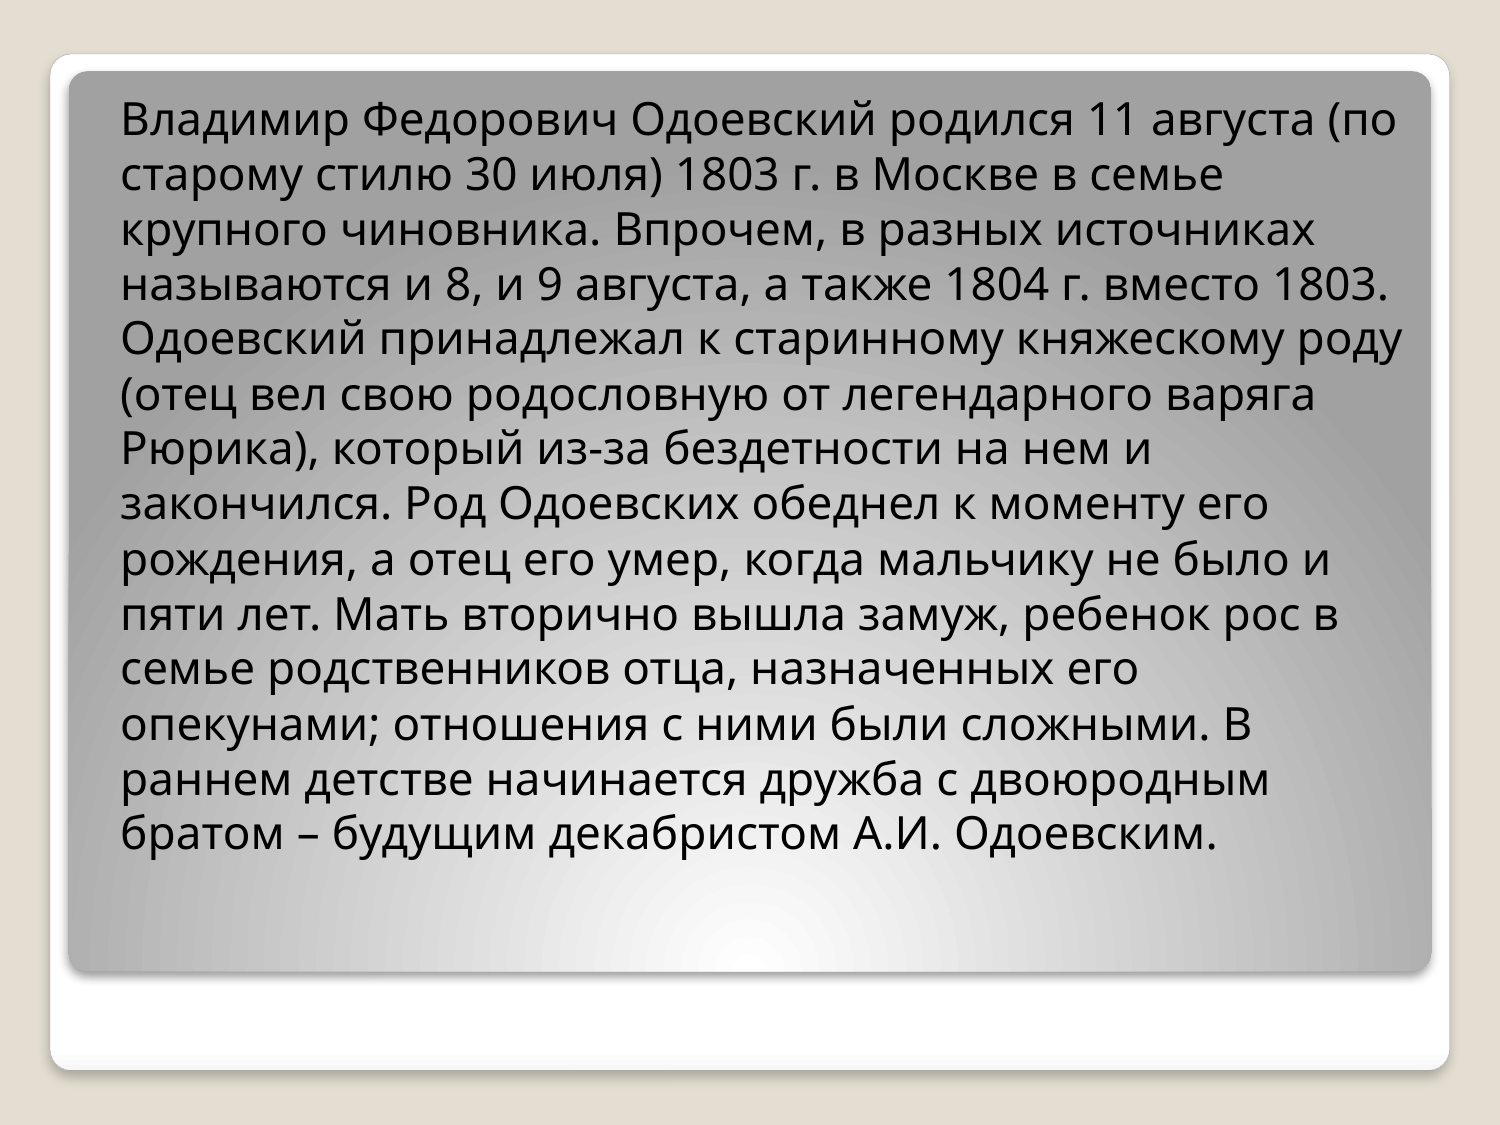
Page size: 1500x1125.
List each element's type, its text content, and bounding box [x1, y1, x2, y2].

text_box Владимир Федорович Одоевский родился 11 августа (по старому стилю 30 июля) 1803 г. в Москве в семье крупного чиновника. Впрочем, в разных источниках называются и 8, и 9 августа, а также 1804 г. вместо 1803. Одоевский принадлежал к старинному княжескому роду (отец вел свою родословную от легендарного варяга Рюрика), который из-за бездетности на нем и закончился. Род Одоевских обеднел к моменту его рождения, а отец его умер, когда мальчику не было и пяти лет. Мать вторично вышла замуж, ребенок рос в семье родственников отца, назначенных его опекунами; отношения с ними были сложными. В раннем детстве начинается дружба с двоюродным братом – будущим декабристом А.И. Одоевским. [105, 81, 1418, 912]
